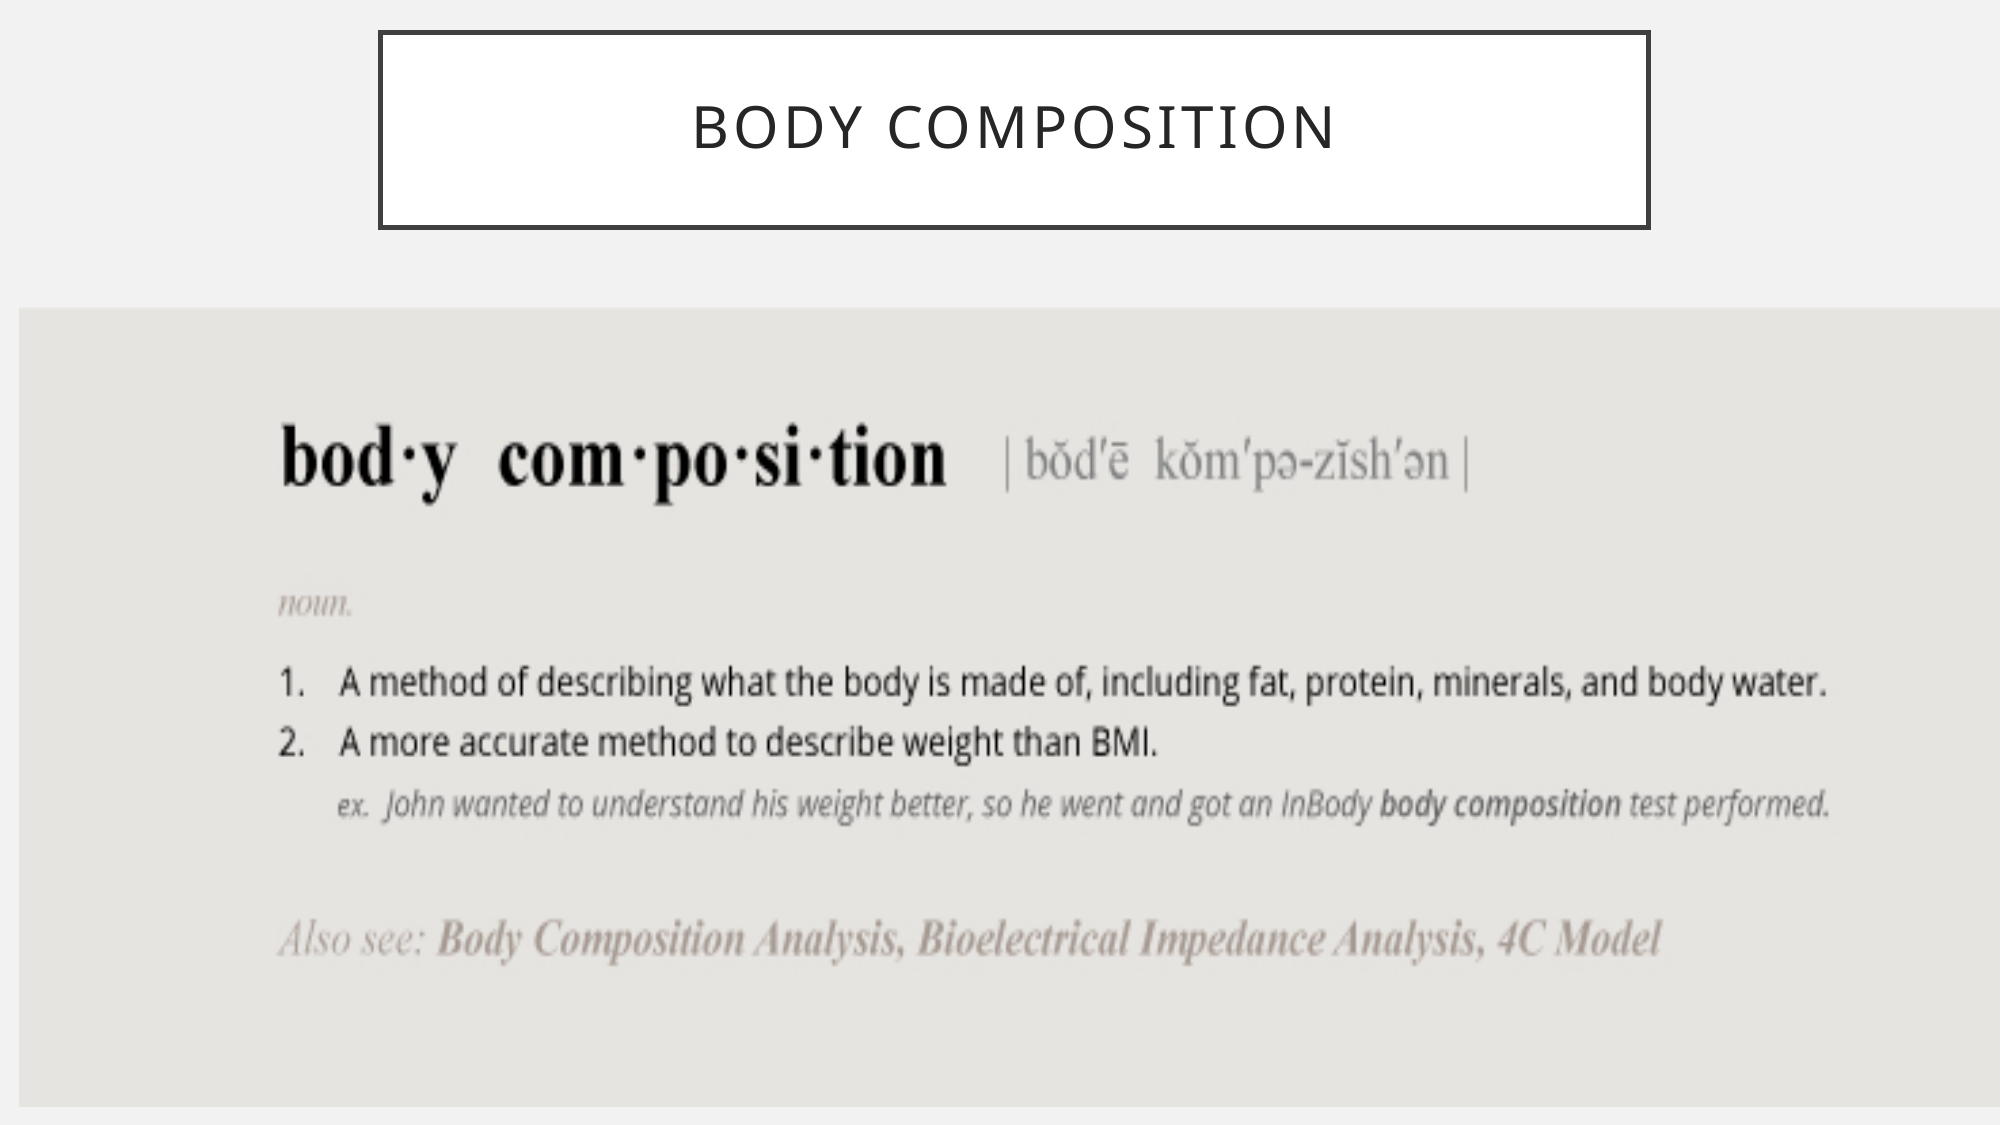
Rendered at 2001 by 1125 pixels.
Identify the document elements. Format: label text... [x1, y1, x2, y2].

title Body Composition [378, 30, 1651, 230]
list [19, 307, 2000, 1107]
